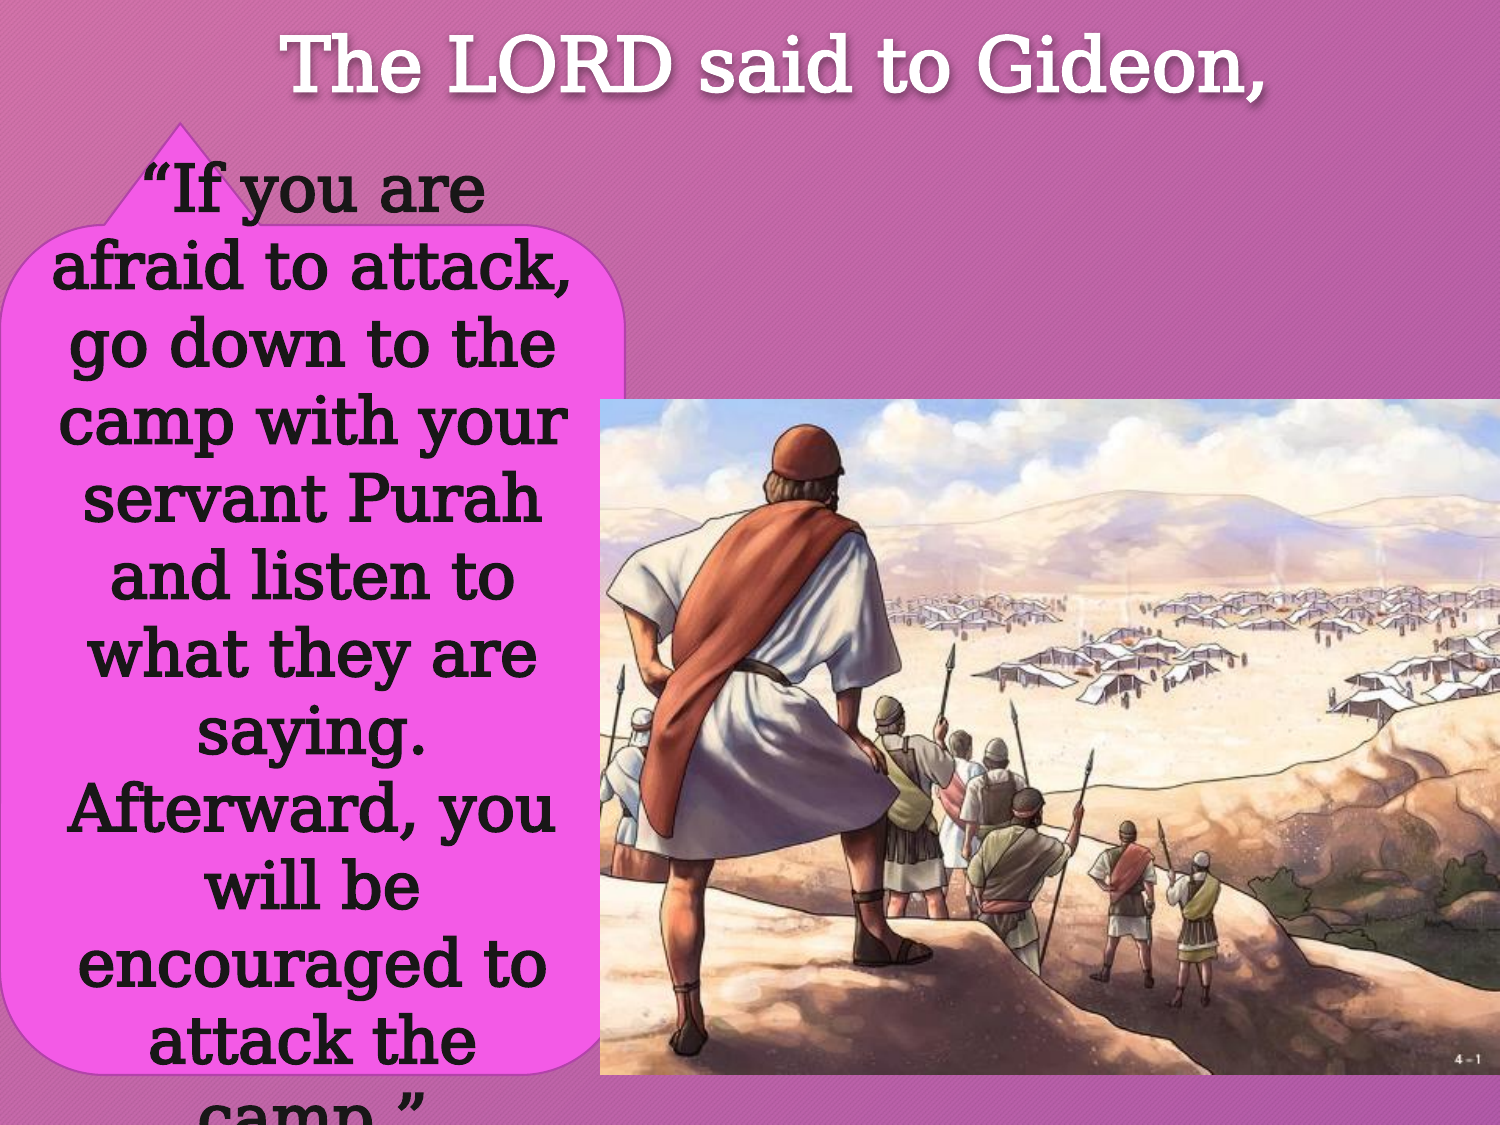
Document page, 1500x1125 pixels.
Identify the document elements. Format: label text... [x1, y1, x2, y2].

subtitle The LORD said to Gideon, [75, 18, 1475, 138]
text_box “If you are afraid to attack, go down to the camp with your servant Purah and listen to what they are saying. Afterward, you will be encouraged to attack the camp.” [0, 122, 627, 1077]
picture [599, 399, 1500, 1076]
